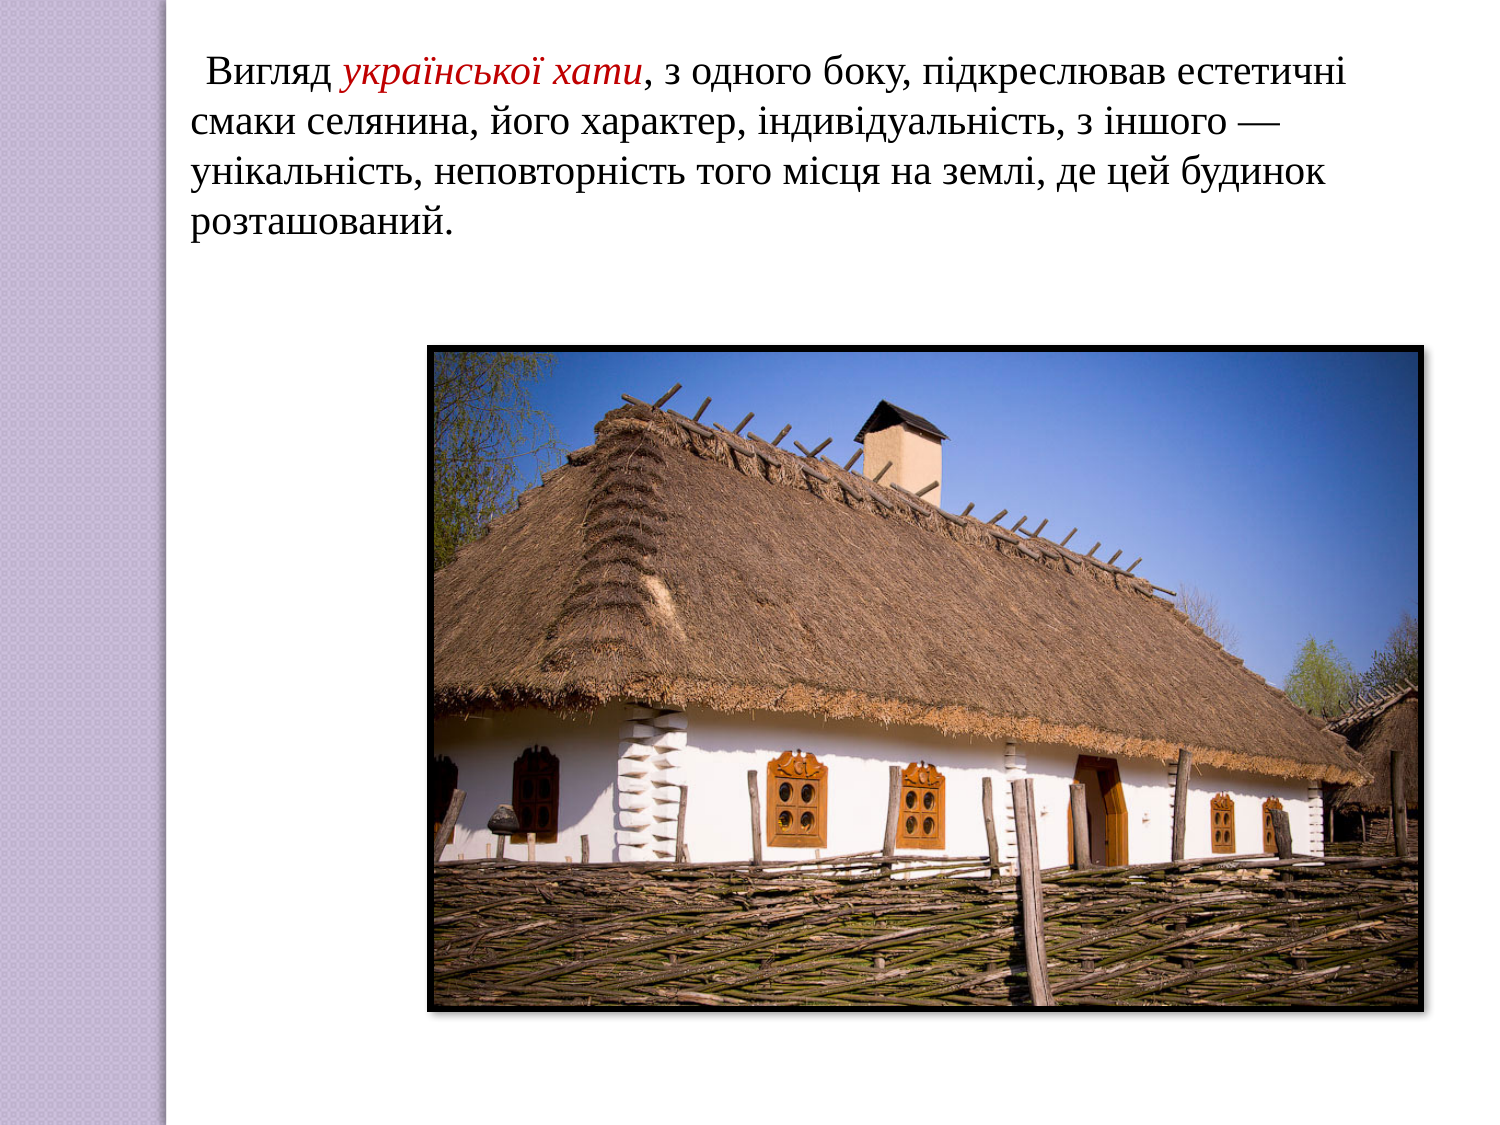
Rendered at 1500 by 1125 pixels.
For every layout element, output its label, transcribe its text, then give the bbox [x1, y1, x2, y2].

picture [433, 351, 1419, 1006]
text_box Вигляд української хати, з одного боку, підкреслював естетичні смаки селянина, його характер, індивідуальність, з іншого — унікальність, неповторність того місця на землі, де цей будинок розташований. [175, 35, 1430, 250]
